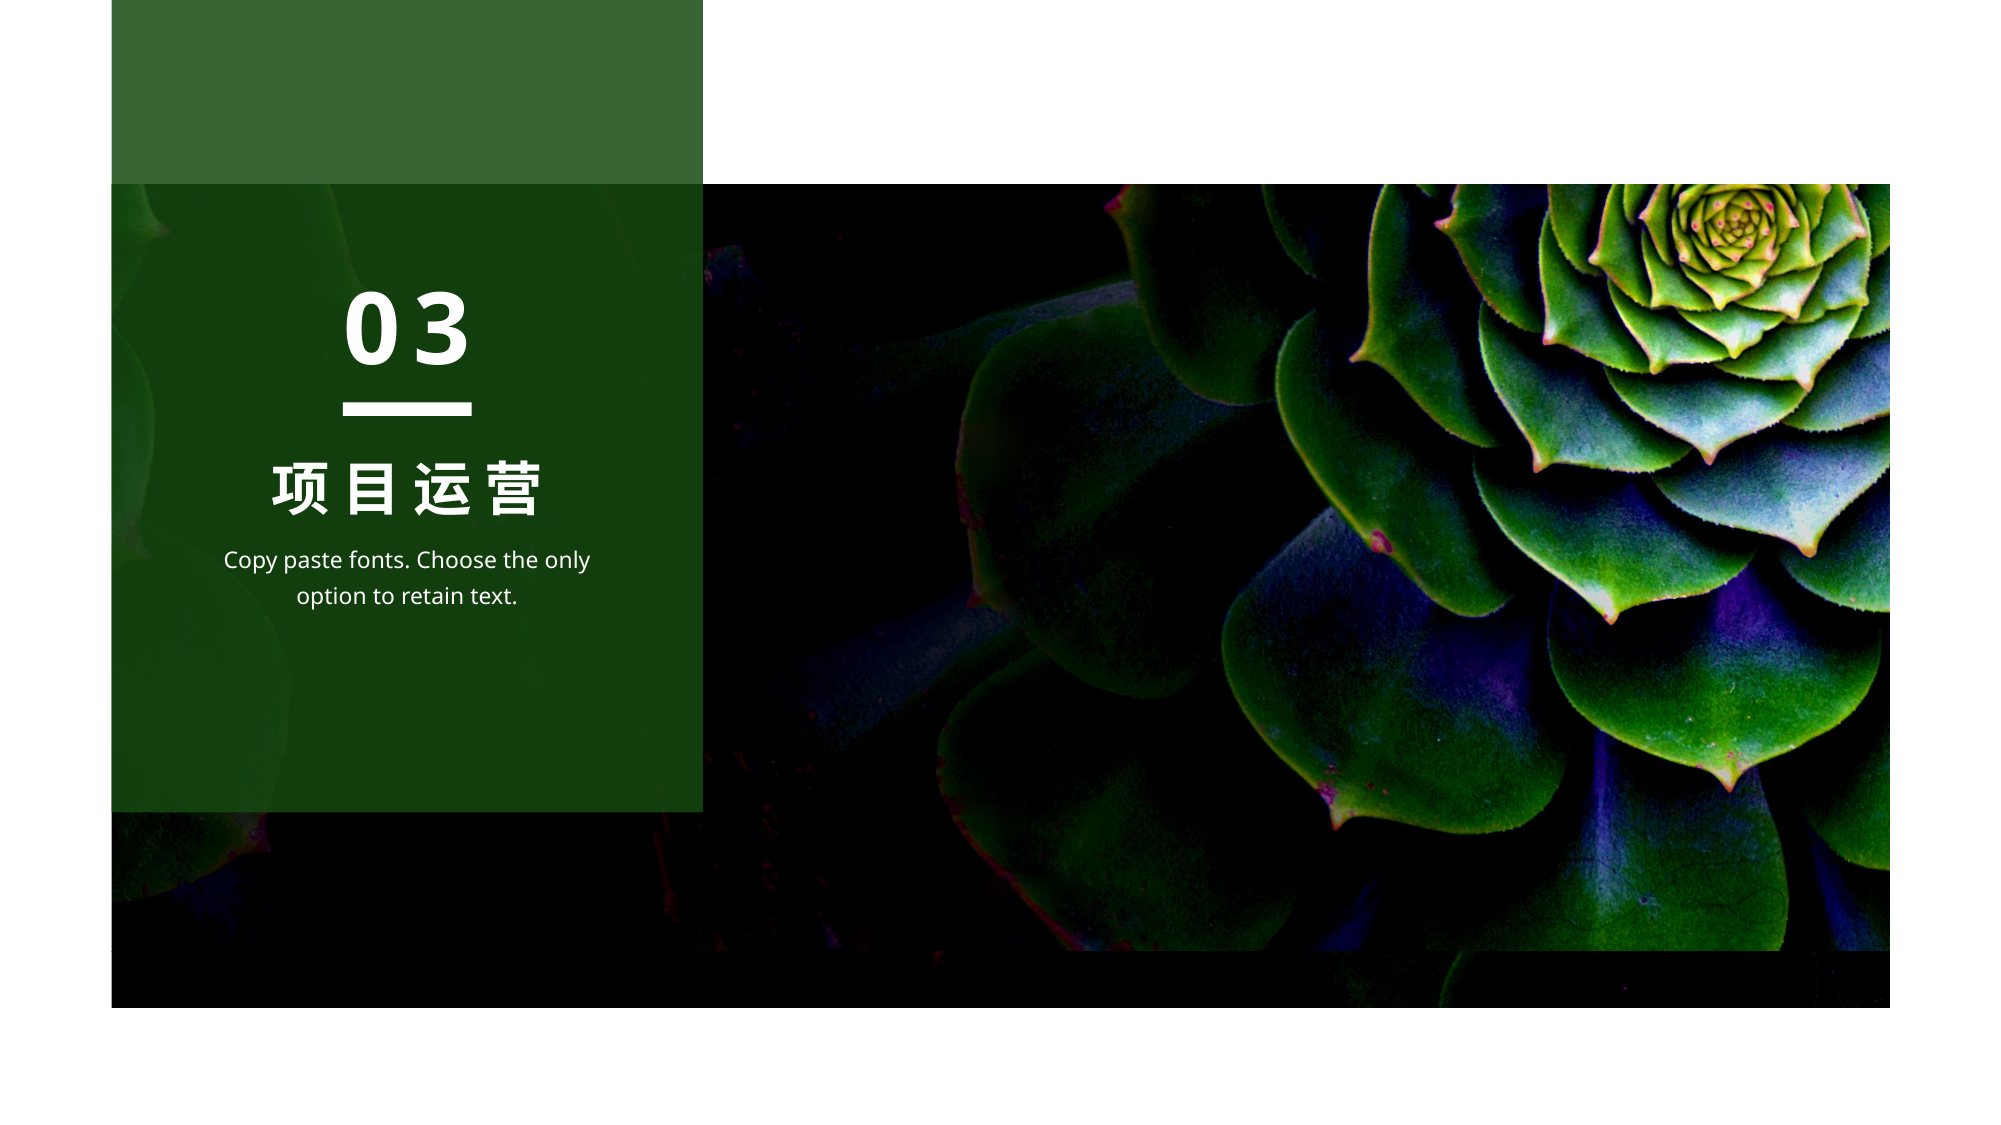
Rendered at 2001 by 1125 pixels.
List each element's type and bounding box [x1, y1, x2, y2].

text_box [111, 0, 1890, 1008]
